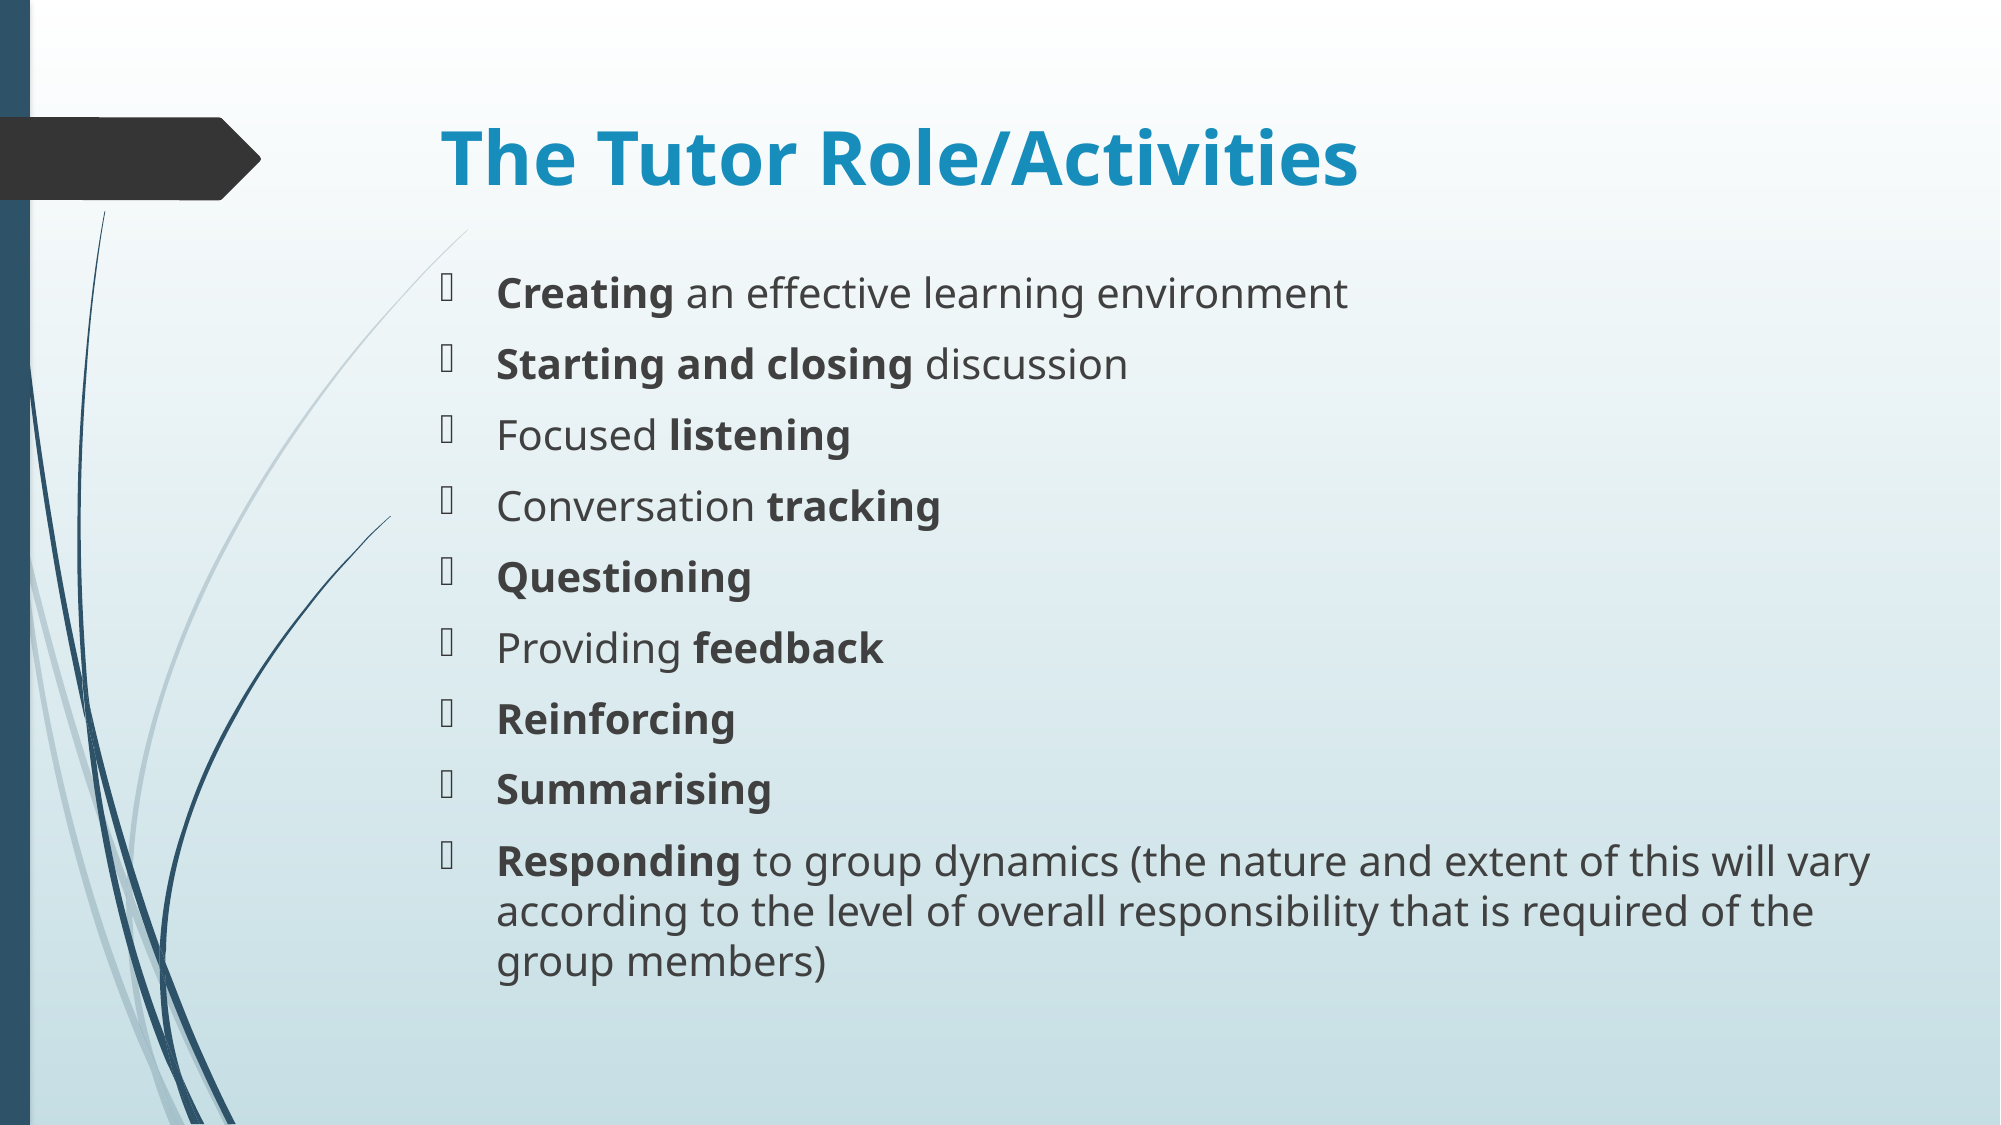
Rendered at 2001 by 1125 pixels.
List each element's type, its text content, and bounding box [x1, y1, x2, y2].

list Creating an effective learning environment Starting and closing discussion Focused listening Conversation tracking Questioning Providing feedback Reinforcing Summarising Responding to group dynamics (the nature and extent of this will vary according to the level of overall responsibility that is required of the group members) [424, 259, 1888, 1091]
title The Tutor Role/Activities [425, 102, 1888, 259]
